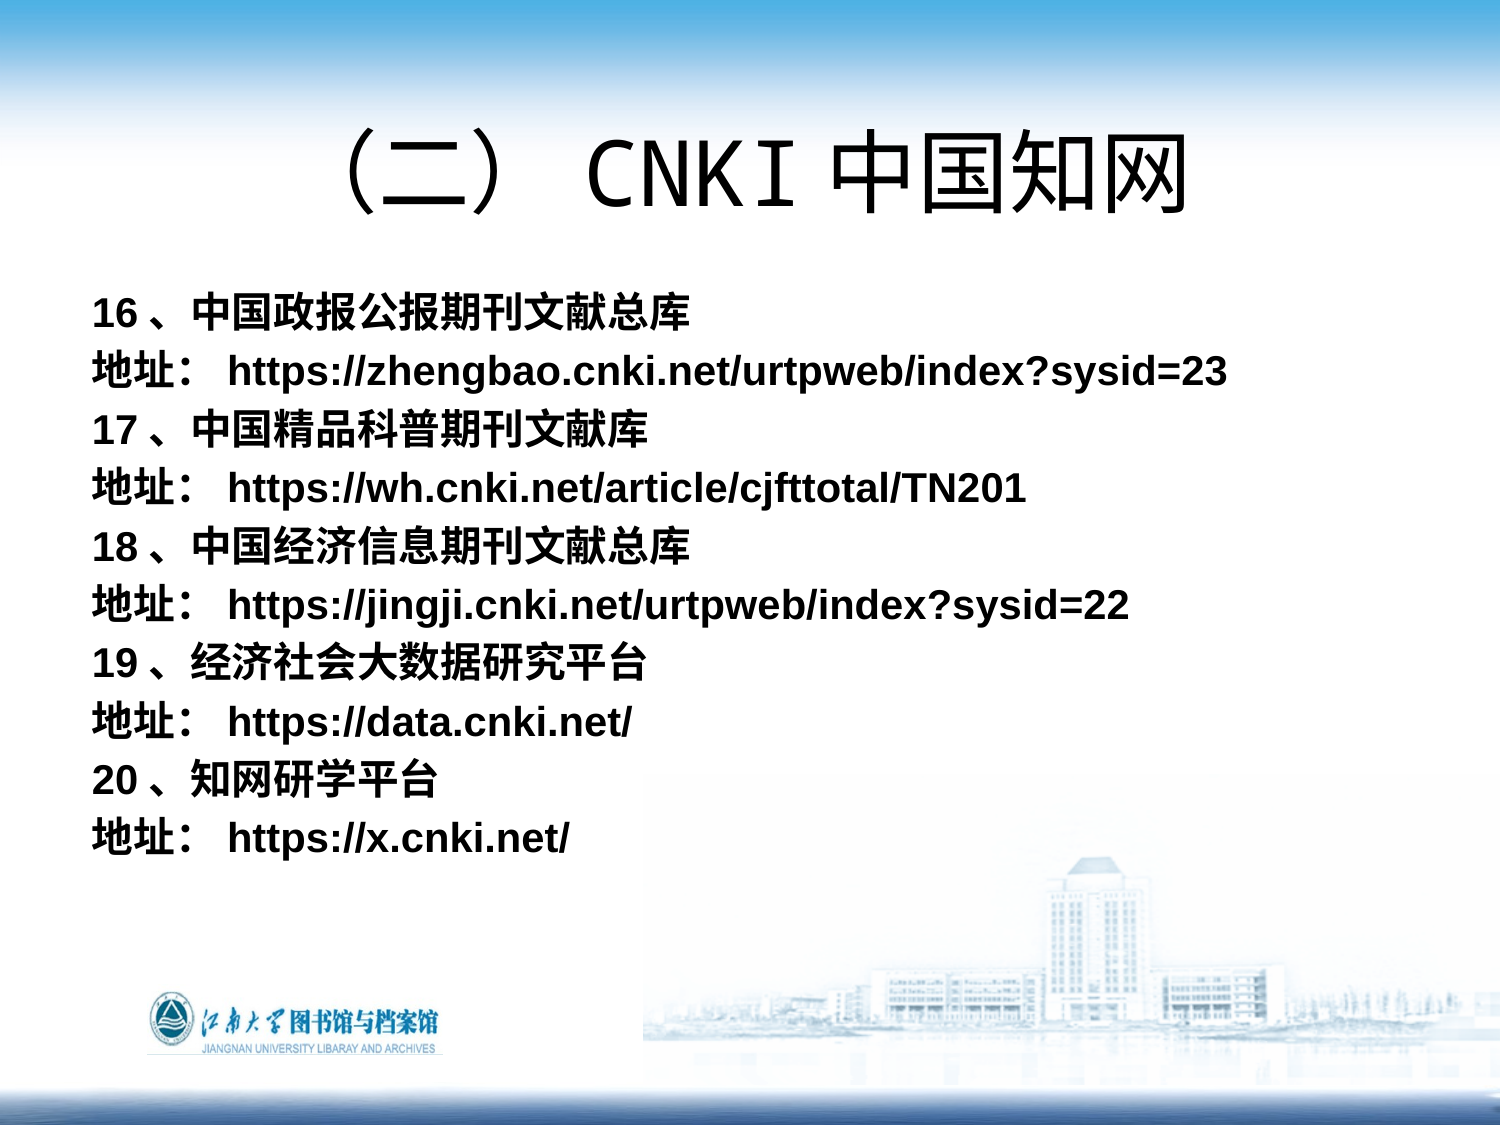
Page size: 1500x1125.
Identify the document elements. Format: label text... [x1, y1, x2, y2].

picture [0, 774, 1500, 1125]
picture [147, 984, 443, 1055]
list 16、中国政报公报期刊文献总库 地址：https://zhengbao.cnki.net/urtpweb/index?sysid=23 17、中国精品科普期刊文献库 地址：https://wh.cnki.net/article/cjfttotal/TN201 18、中国经济信息期刊文献总库 地址：https://jingji.cnki.net/urtpweb/index?sysid=22 19、经济社会大数据研究平台 地址：https://data.cnki.net/ 20、知网研学平台 地址：https://x.cnki.net/ [76, 219, 1428, 963]
title （二）CNKI中国知网 [75, 45, 1425, 233]
picture [0, 0, 1500, 186]
